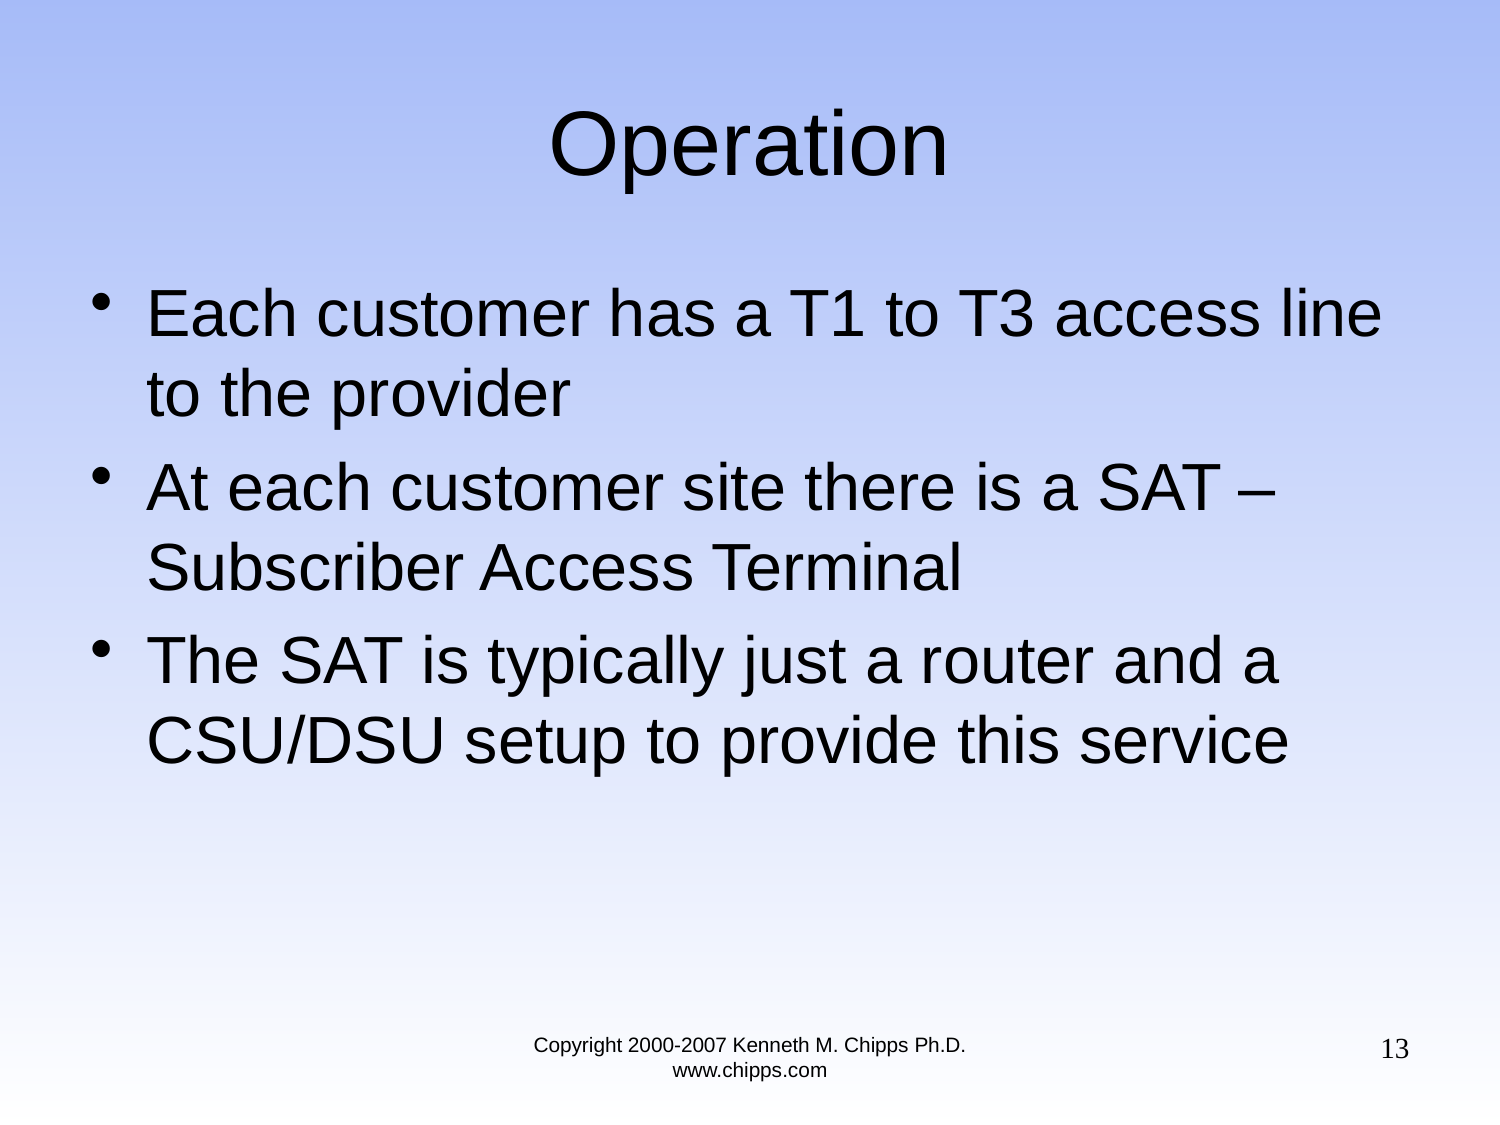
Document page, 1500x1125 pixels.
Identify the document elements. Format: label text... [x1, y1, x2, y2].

slide_number 13 [1074, 1021, 1426, 1101]
list Each customer has a T1 to T3 access line to the provider At each customer site there is a SAT – Subscriber Access Terminal The SAT is typically just a router and a CSU/DSU setup to provide this service [74, 262, 1426, 1006]
footer Copyright 2000-2007 Kenneth M. Chipps Ph.D. www.chipps.com [449, 1024, 1051, 1103]
title Operation [74, 44, 1426, 233]
